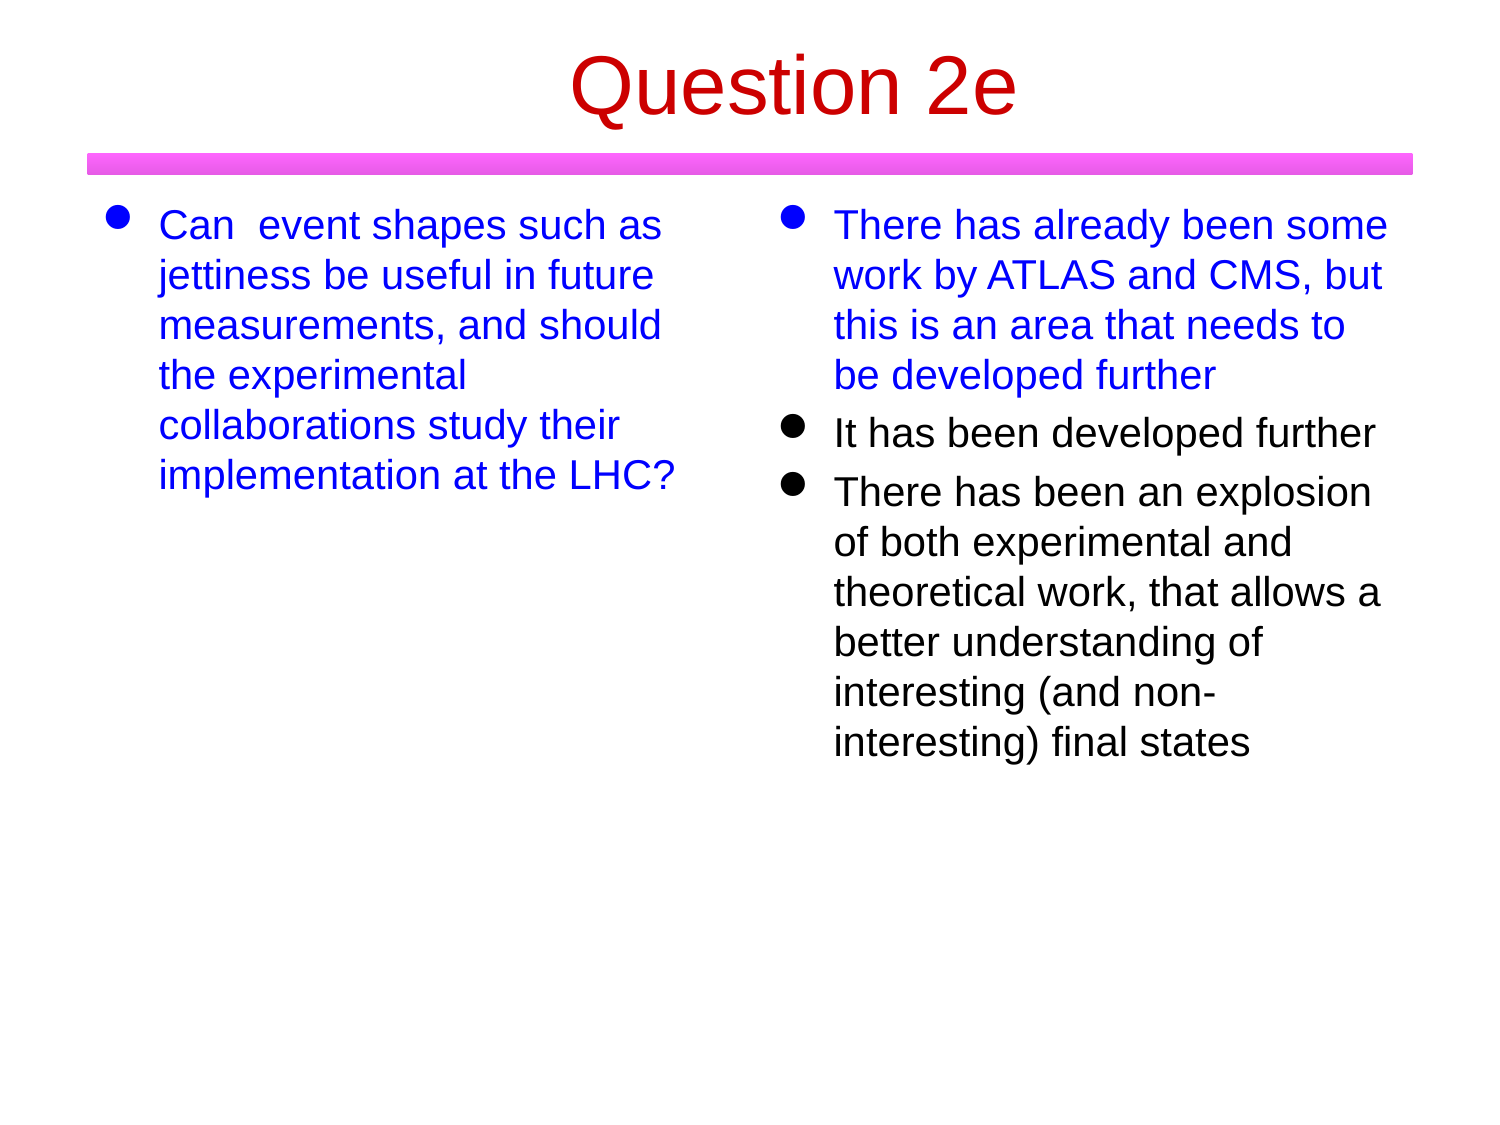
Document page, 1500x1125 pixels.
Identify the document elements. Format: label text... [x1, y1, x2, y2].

title Question 2e [320, 31, 1269, 131]
list There has already been some work by ATLAS and CMS, but this is an area that needs to be developed further It has been developed further There has been an explosion of both experimental and theoretical work, that allows a better understanding of interesting (and non-interesting) final states [762, 190, 1413, 1025]
list Can event shapes such as jettiness be useful in future measurements, and should the experimental collaborations study their implementation at the LHC? [87, 190, 738, 1025]
